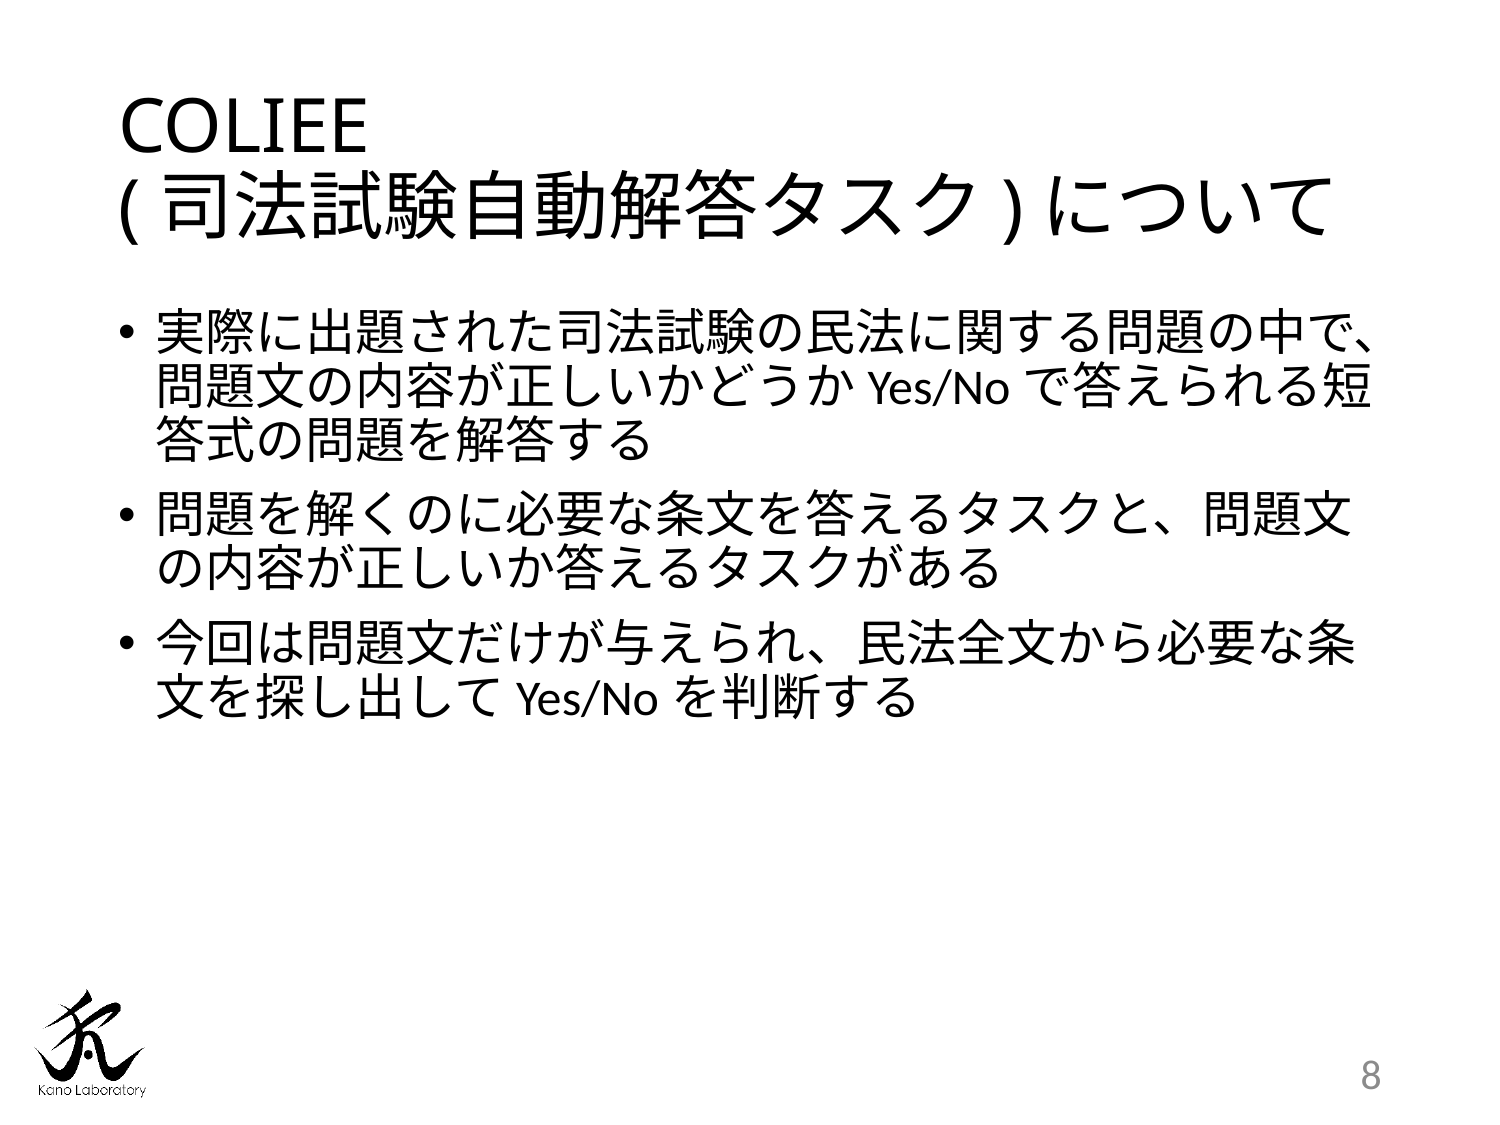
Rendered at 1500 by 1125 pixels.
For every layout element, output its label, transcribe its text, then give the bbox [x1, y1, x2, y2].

list 実際に出題された司法試験の民法に関する問題の中で、問題文の内容が正しいかどうかYes/Noで答えられる短答式の問題を解答する 問題を解くのに必要な条文を答えるタスクと、問題文の内容が正しいか答えるタスクがある 今回は問題文だけが与えられ、民法全文から必要な条文を探し出してYes/Noを判断する [103, 299, 1397, 1014]
picture [0, 958, 177, 1125]
slide_number 8 [1059, 1042, 1397, 1103]
title COLIEE (司法試験自動解答タスク)について [103, 59, 1397, 278]
